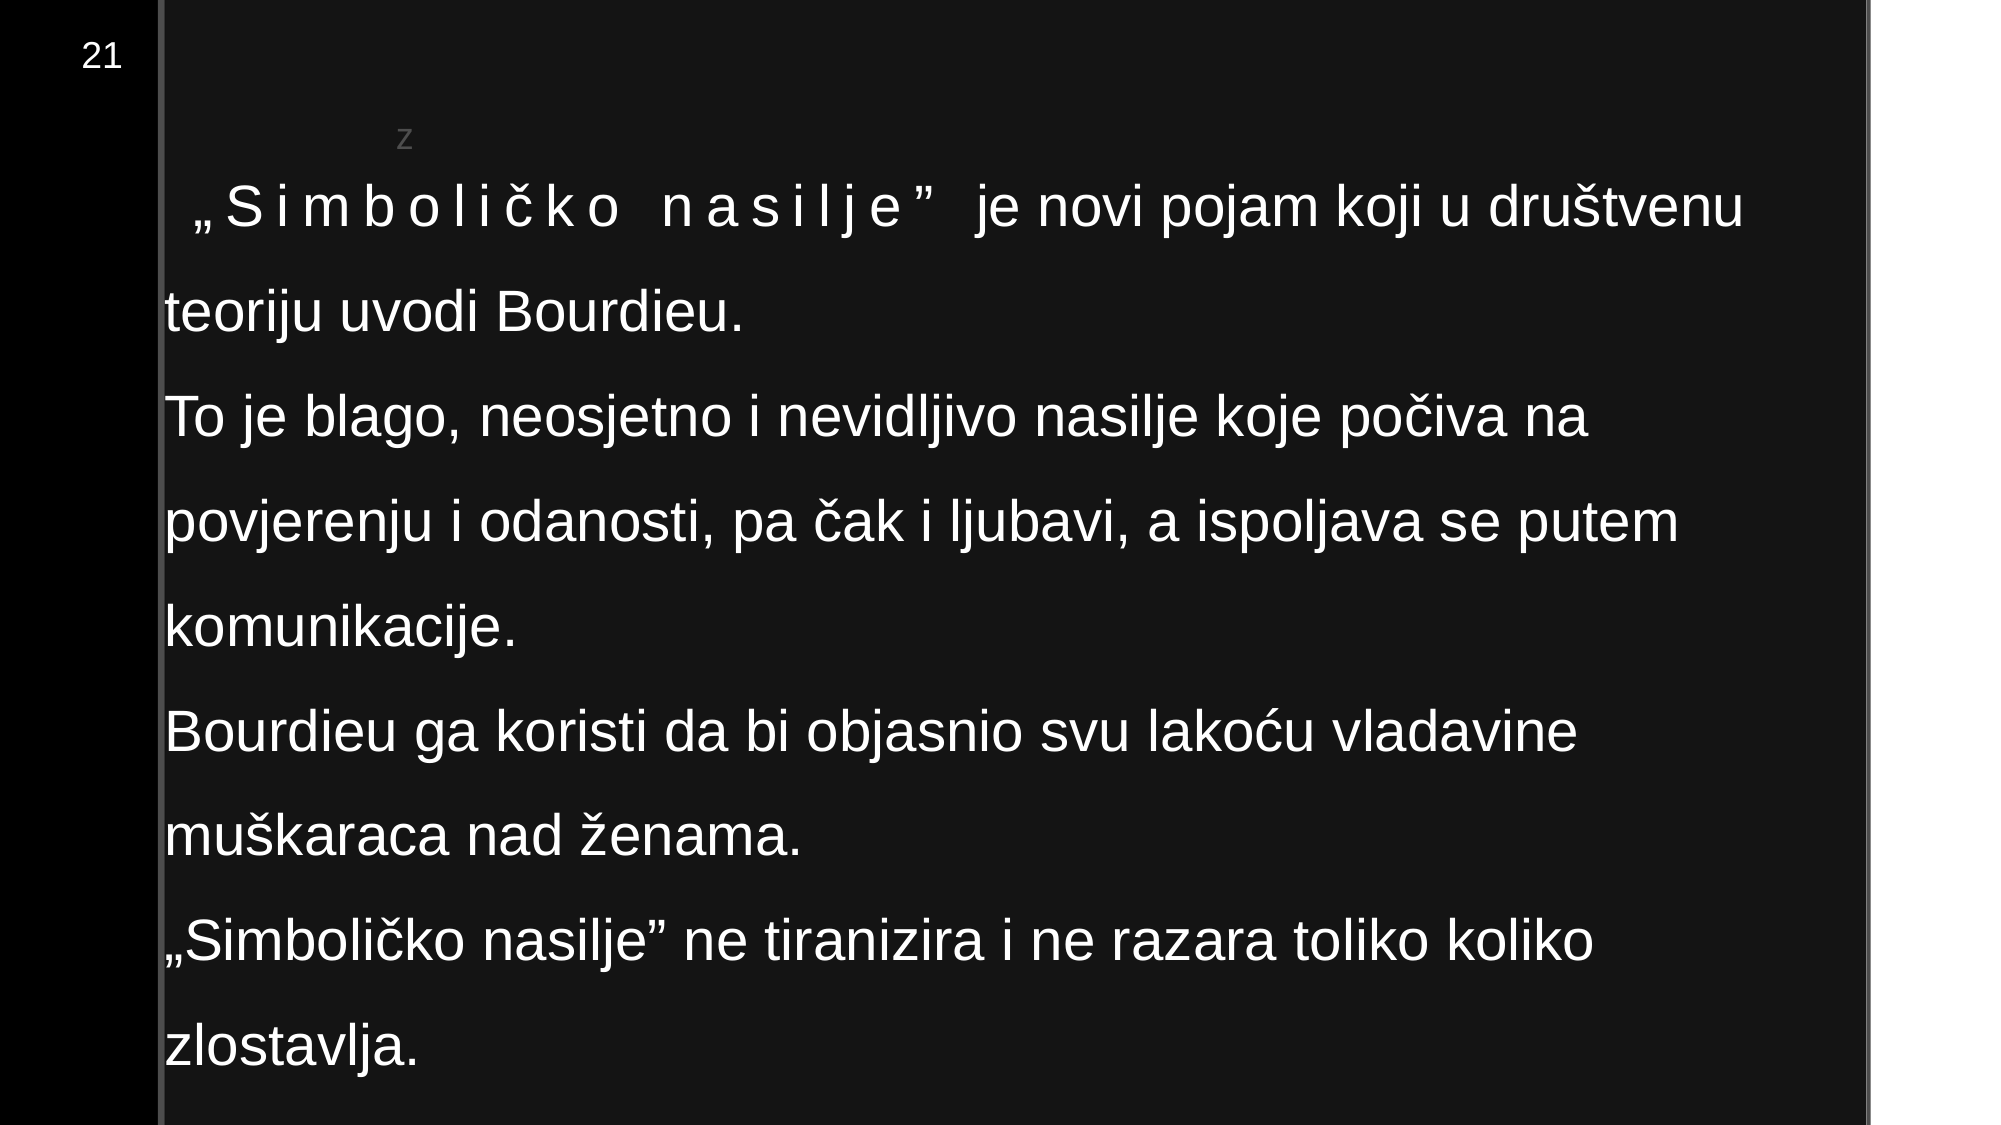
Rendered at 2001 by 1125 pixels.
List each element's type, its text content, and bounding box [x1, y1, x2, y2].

text_box „Simboličko nasilje” je novi pojam koji u društvenu teoriju uvodi Bourdieu. To je blago, neosjetno i nevidljivo nasilje koje počiva na povjerenju i odanosti, pa čak i ljubavi, a ispoljava se putem komunikacije. Bourdieu ga koristi da bi objasnio svu lakoću vladavine muškaraca nad ženama. „Simboličko nasilje” ne tiranizira i ne razara toliko koliko zlostavlja. [150, 125, 1818, 1085]
slide_number 21 [25, 26, 131, 80]
